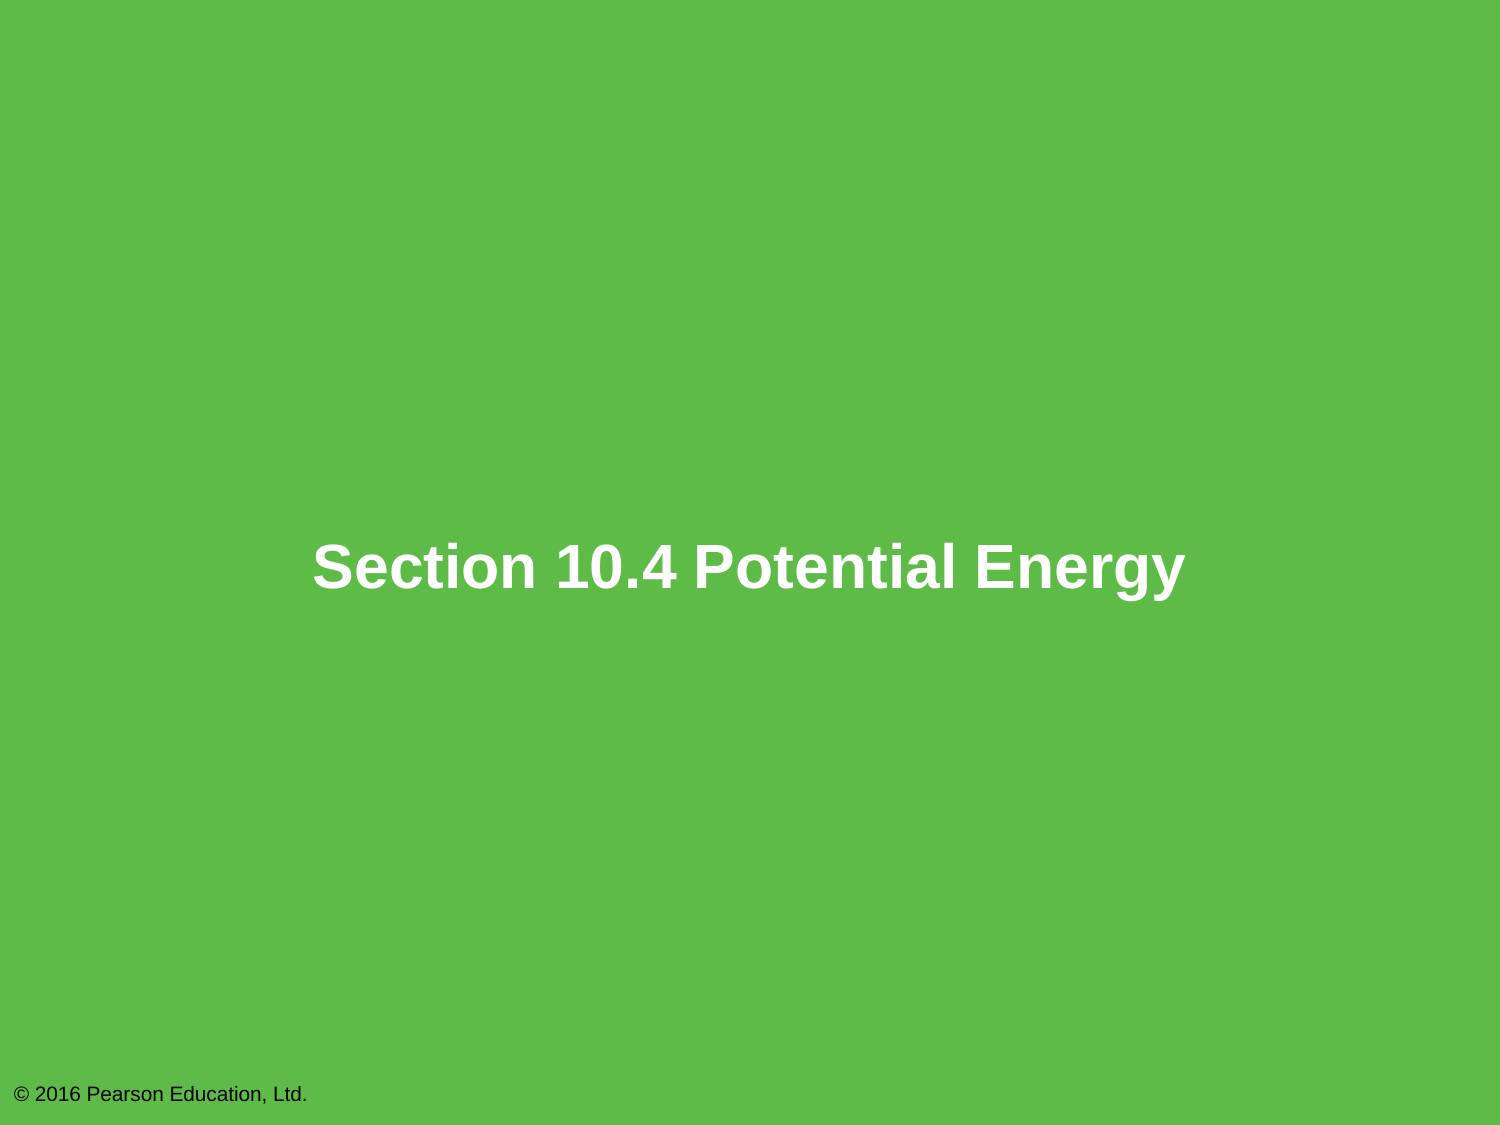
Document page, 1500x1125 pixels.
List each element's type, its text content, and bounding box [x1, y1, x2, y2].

title Section 10.4 Potential Energy [27, 459, 1473, 677]
slide_number © 2016 Pearson Education, Ltd. [0, 1063, 405, 1124]
